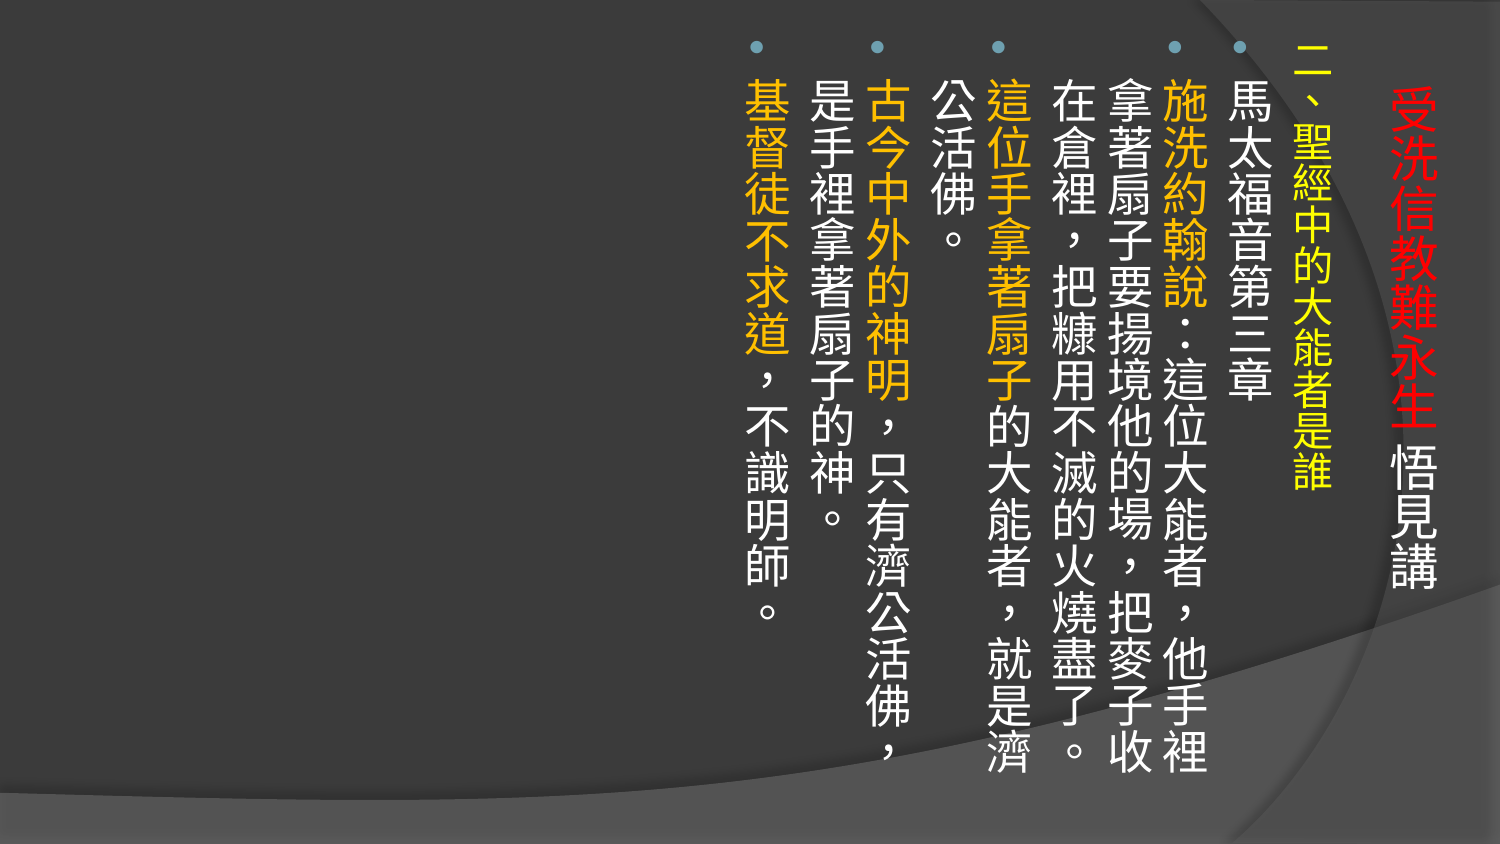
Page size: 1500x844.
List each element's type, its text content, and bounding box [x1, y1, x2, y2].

list 二、聖經中的大能者是誰 馬太福音第三章 施洗約翰說：這位大能者，他手裡拿著扇子要揚境他的場，把麥子收在倉裡，把糠用不滅的火燒盡了。 這位手拿著扇子的大能者，就是濟公活佛。 古今中外的神明，只有濟公活佛，是手裡拿著扇子的神。 基督徒不求道，不識明師。 [29, 20, 1353, 824]
title 受洗信教難永生 悟見講 [1353, 43, 1473, 812]
